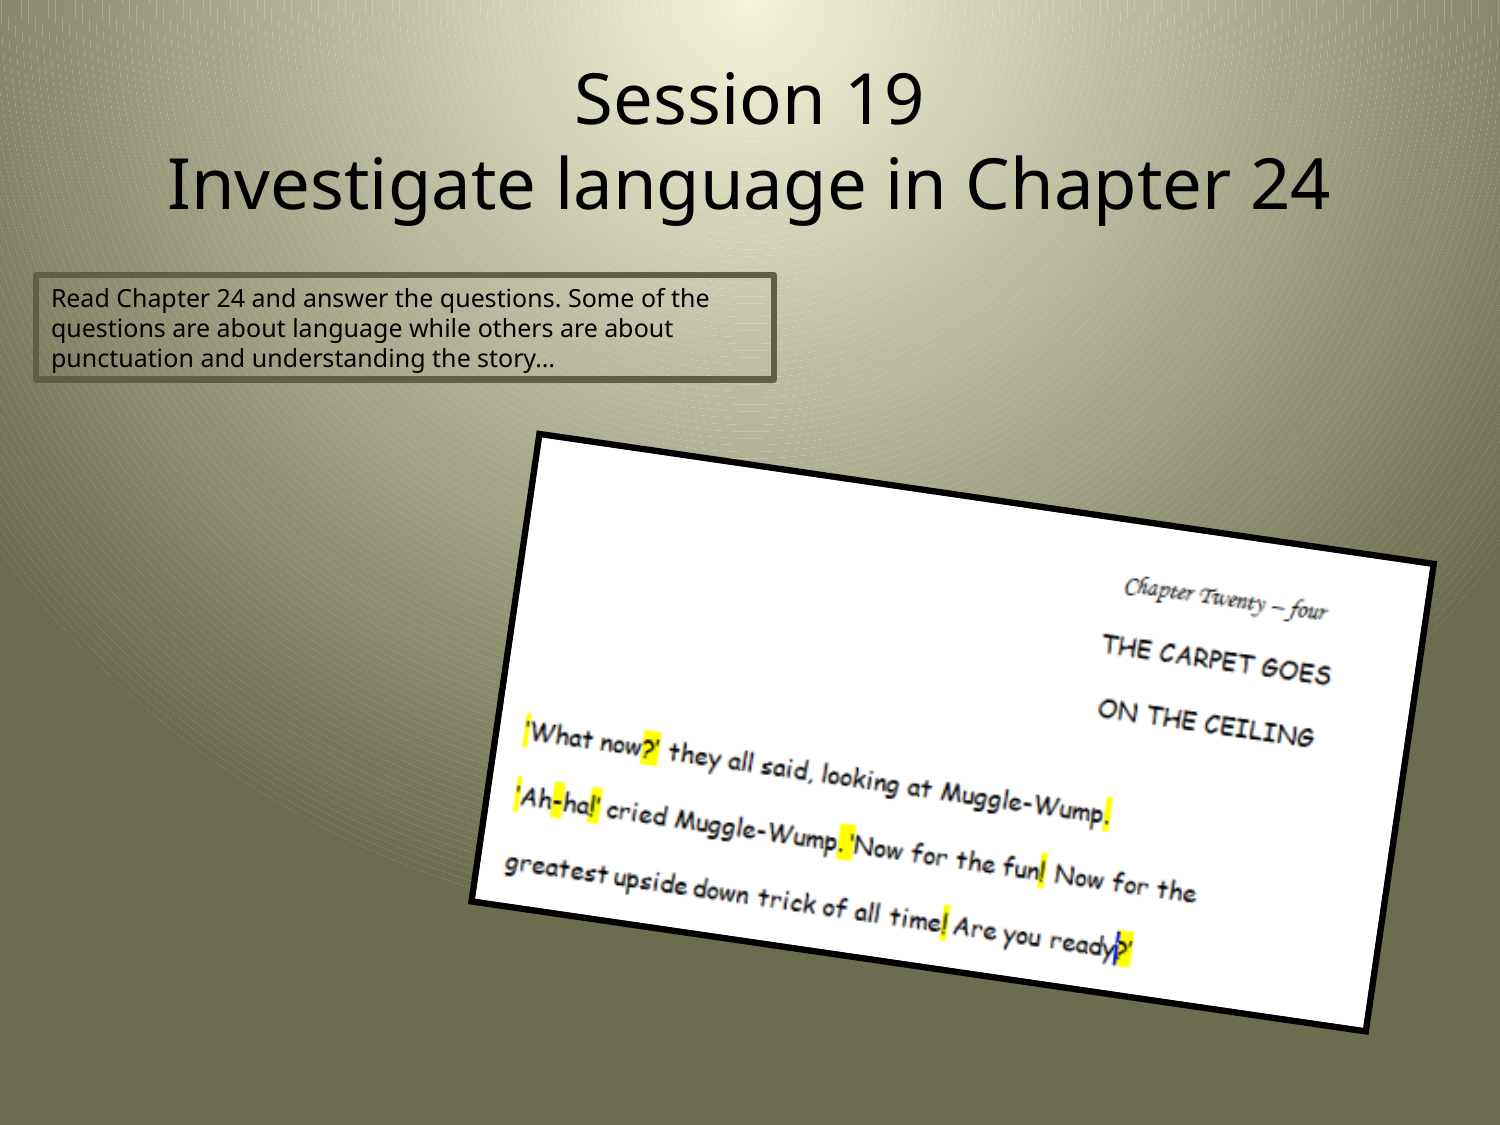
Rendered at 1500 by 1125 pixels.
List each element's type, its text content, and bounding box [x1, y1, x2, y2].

text_box Read Chapter 24 and answer the questions. Some of the questions are about language while others are about punctuation and understanding the story… [36, 275, 774, 380]
picture [476, 438, 1430, 1027]
title Session 19 Investigate language in Chapter 24 [75, 45, 1425, 233]
